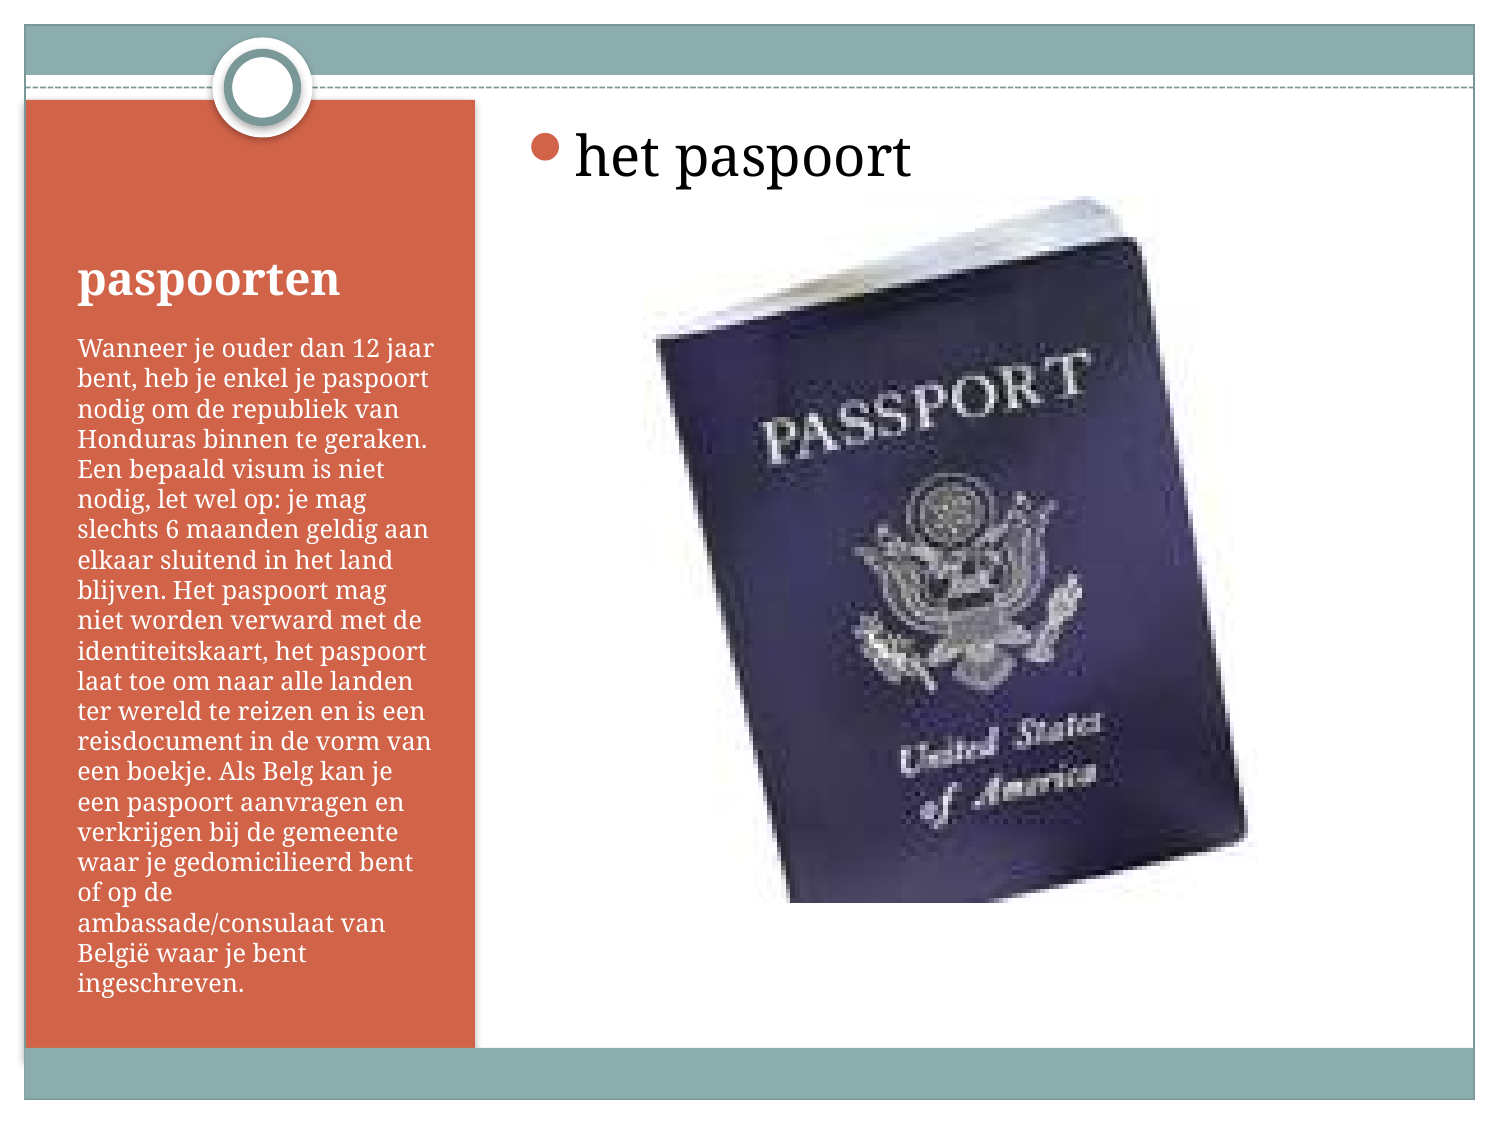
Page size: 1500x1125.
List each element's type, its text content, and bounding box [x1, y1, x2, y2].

list het paspoort [512, 112, 1438, 1000]
list Wanneer je ouder dan 12 jaar bent, heb je enkel je paspoort nodig om de republiek van Honduras binnen te geraken. Een bepaald visum is niet nodig, let wel op: je mag slechts 6 maanden geldig aan elkaar sluitend in het land blijven. Het paspoort mag niet worden verward met de identiteitskaart, het paspoort laat toe om naar alle landen ter wereld te reizen en is een reisdocument in de vorm van een boekje. Als Belg kan je een paspoort aanvragen en verkrijgen bij de gemeente waar je gedomicilieerd bent of op de ambassade/consulaat van België waar je bent ingeschreven. [62, 324, 450, 1005]
picture [643, 196, 1259, 904]
title paspoorten [62, 149, 450, 313]
